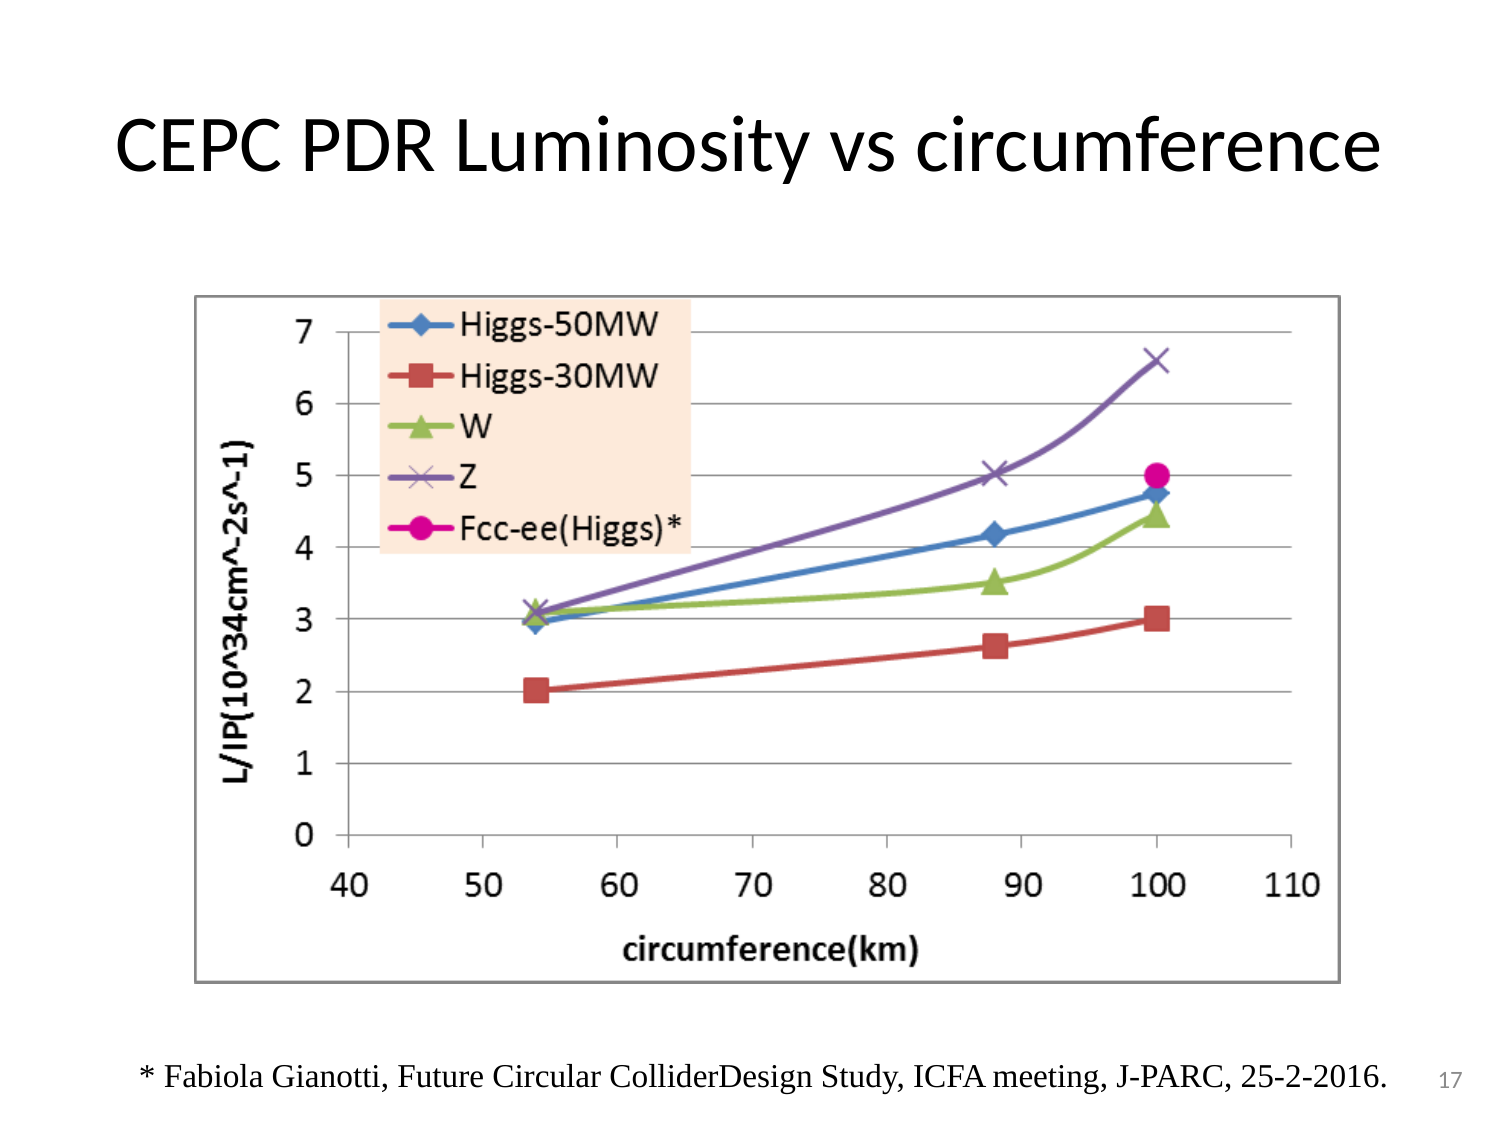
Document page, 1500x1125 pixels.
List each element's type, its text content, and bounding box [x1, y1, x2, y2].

title CEPC PDR Luminosity vs circumference [75, 45, 1425, 233]
text_box * Fabiola Gianotti, Future Circular ColliderDesign Study, ICFA meeting, J-PARC, 25-2-2016. [123, 1046, 1459, 1102]
picture [194, 295, 1341, 985]
slide_number 17 [1128, 1048, 1478, 1109]
